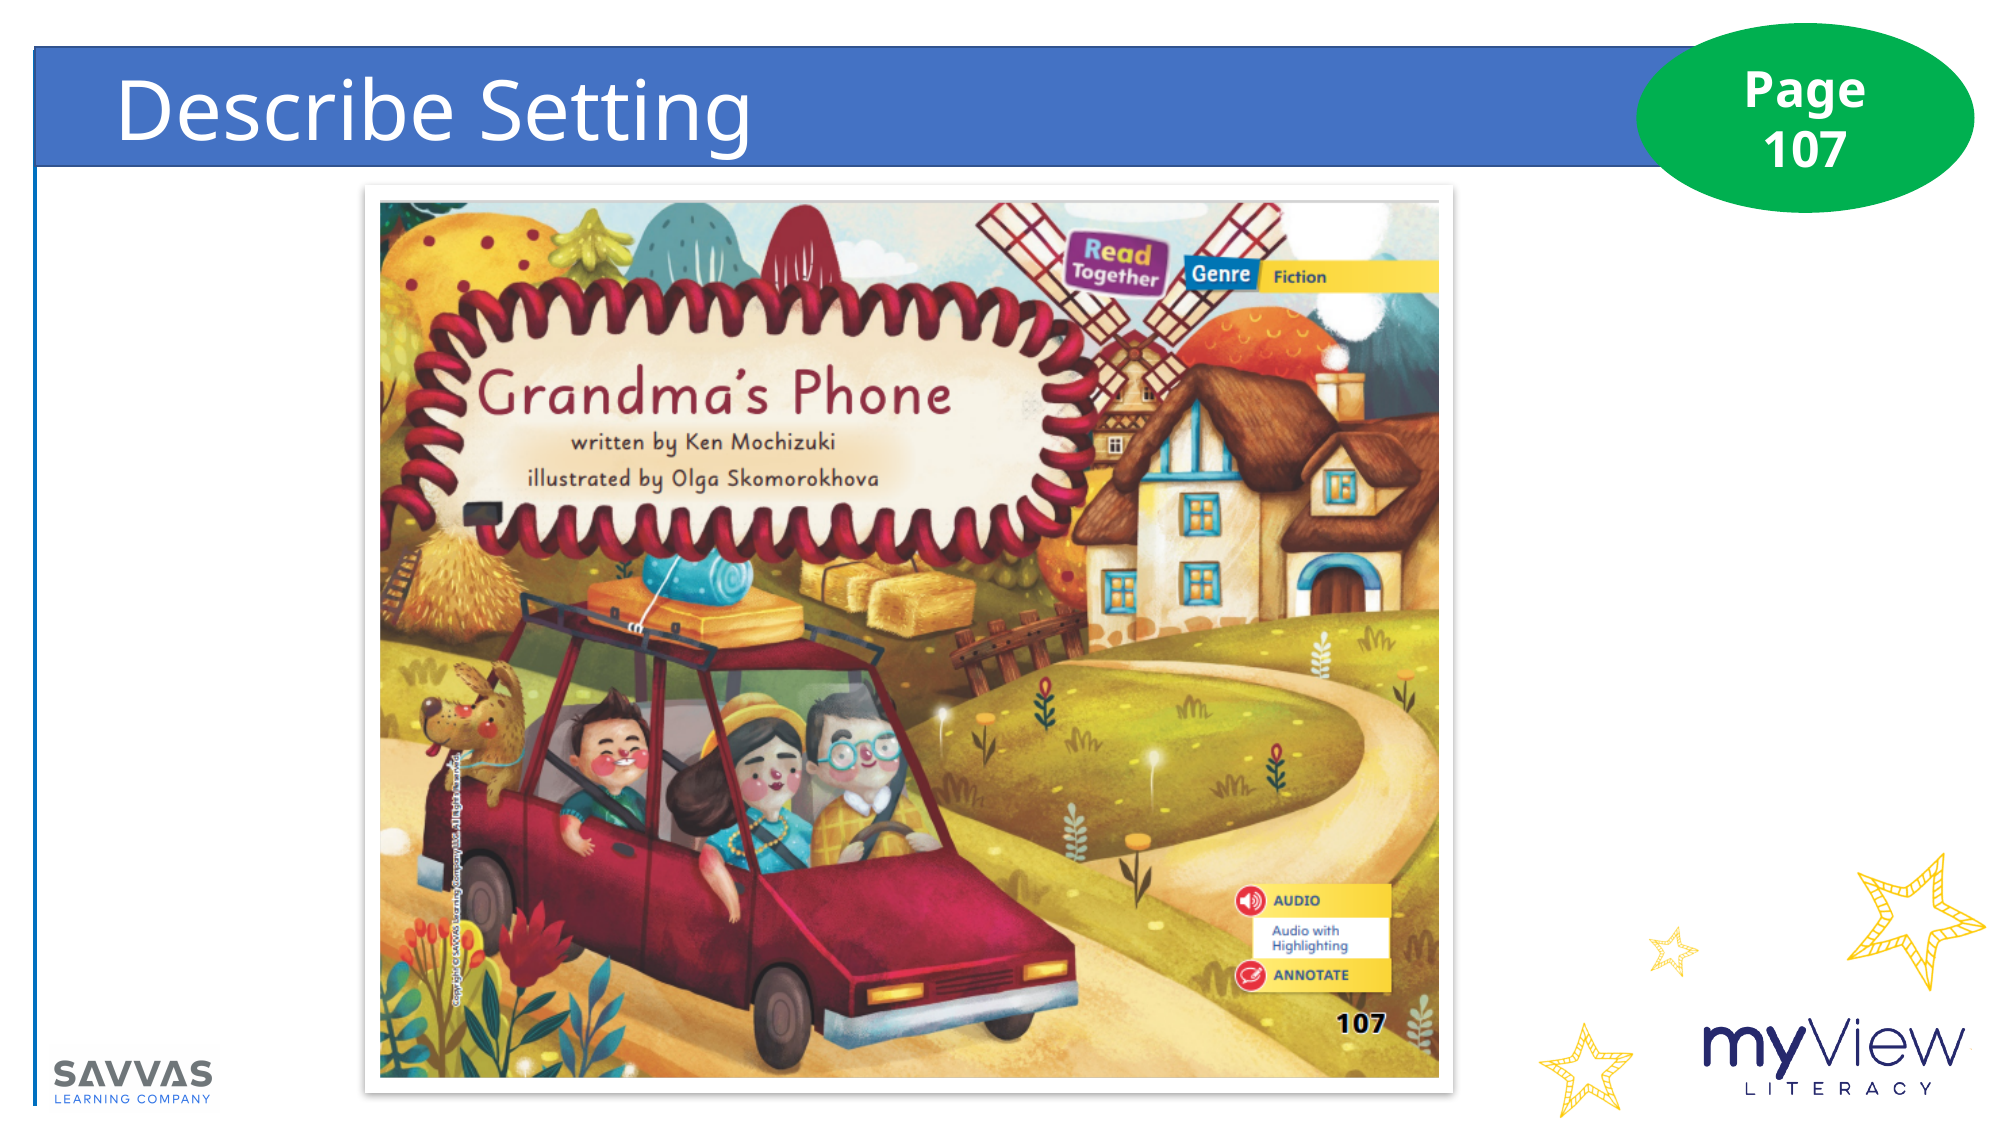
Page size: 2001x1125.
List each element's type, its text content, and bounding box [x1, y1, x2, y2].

picture [48, 1043, 220, 1113]
picture [1509, 814, 2000, 1125]
text_box Describe Setting [34, 46, 1693, 167]
picture [379, 199, 1439, 1079]
text_box Page 107 [1636, 23, 1975, 213]
